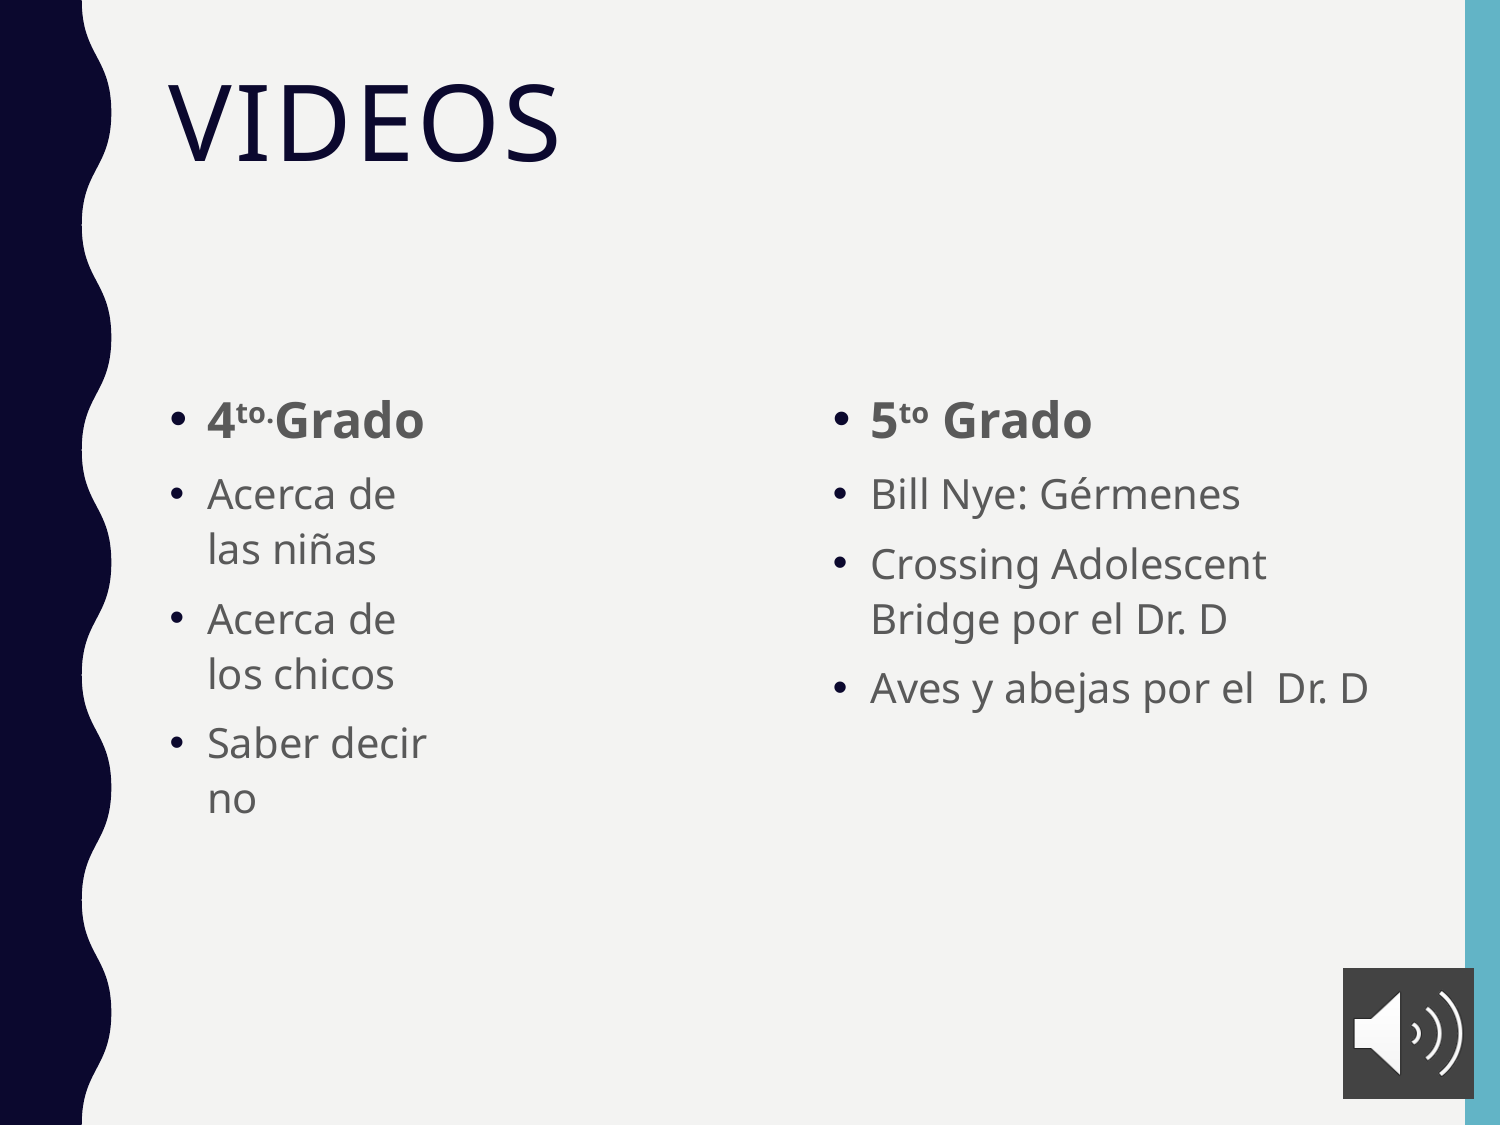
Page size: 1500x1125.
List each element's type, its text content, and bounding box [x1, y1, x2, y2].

picture [1341, 966, 1475, 1100]
list 5to Grado Bill Nye: Gérmenes Crossing Adolescent Bridge por el Dr. D Aves y abejas por el Dr. D [817, 375, 1408, 969]
list 4to.Grado Acerca de las niñas Acerca de los chicos Saber decir no [154, 375, 745, 969]
title Videos [154, 62, 1407, 308]
